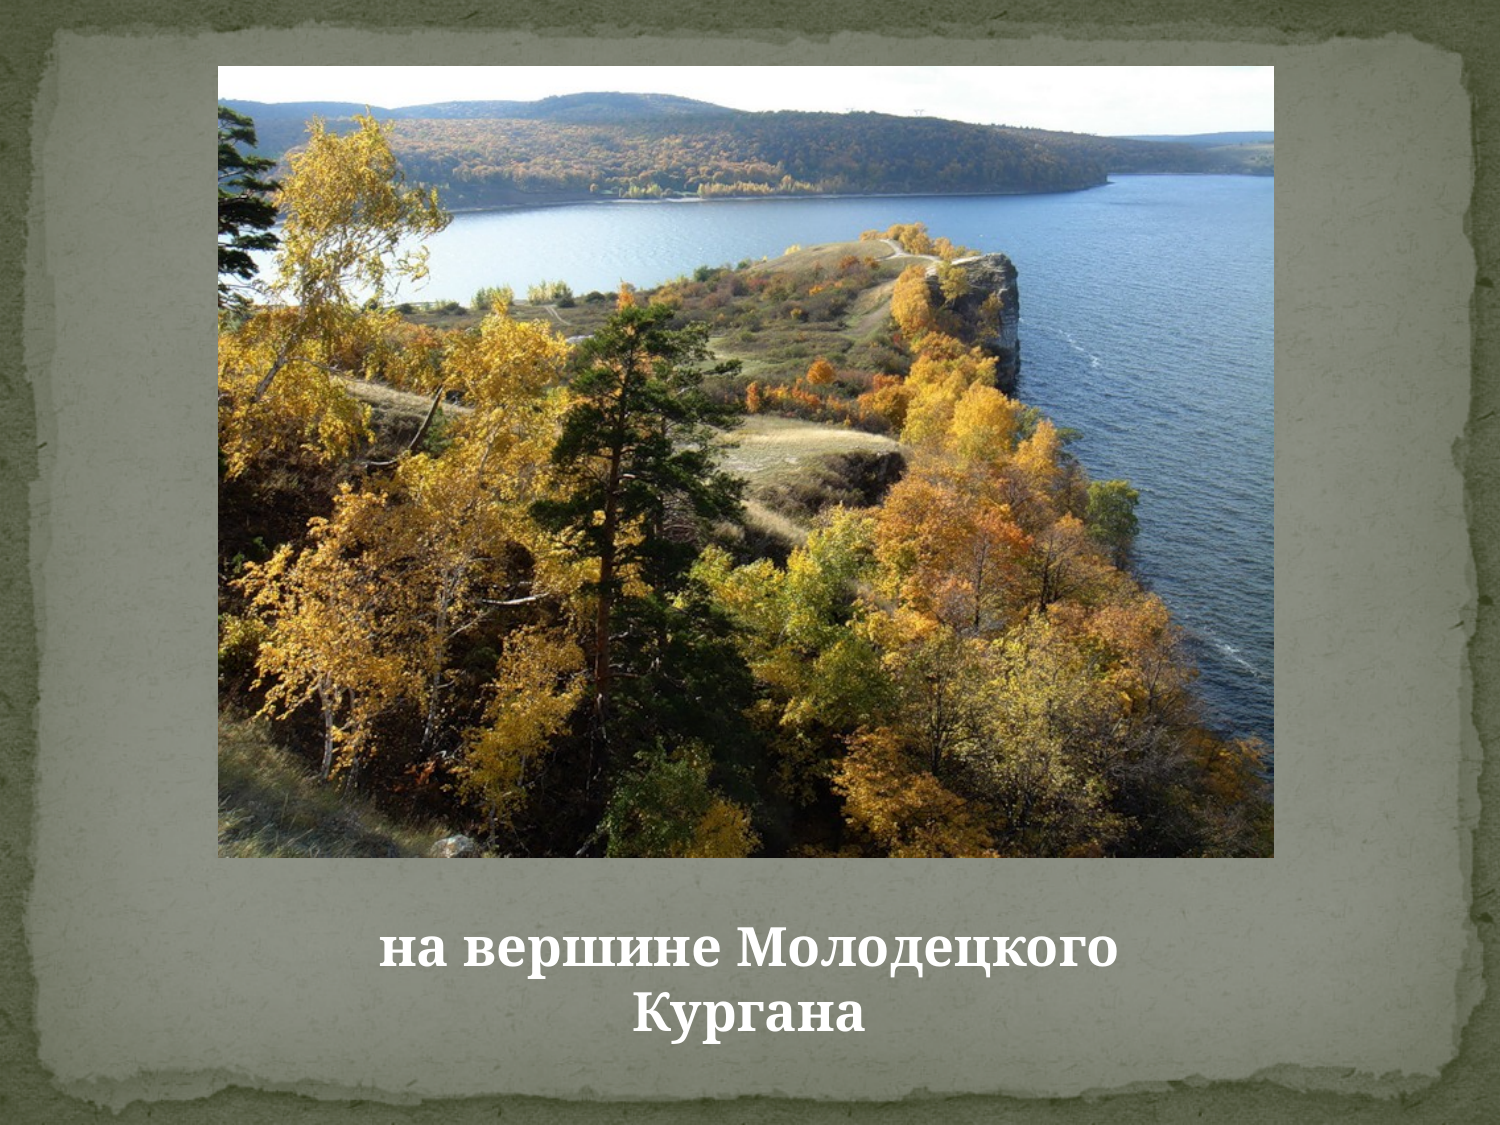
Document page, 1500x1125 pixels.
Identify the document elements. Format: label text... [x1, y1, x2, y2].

text_box на вершине Молодецкого Кургана [265, 905, 1235, 1050]
picture [218, 66, 1274, 858]
